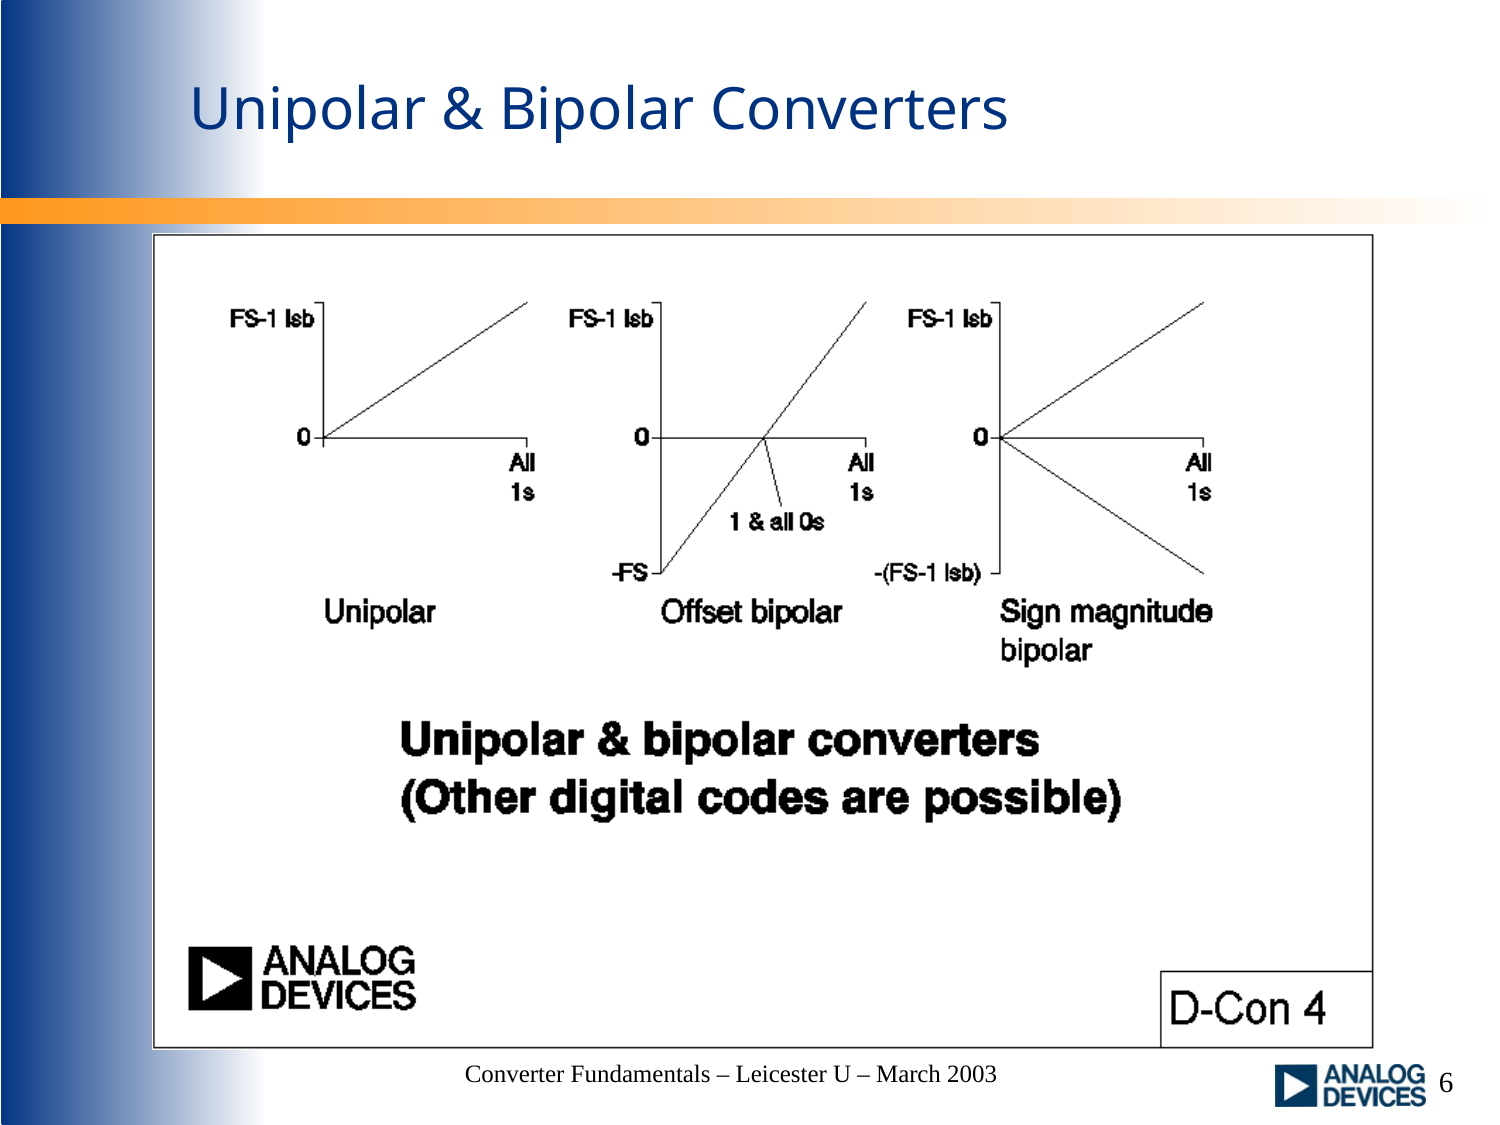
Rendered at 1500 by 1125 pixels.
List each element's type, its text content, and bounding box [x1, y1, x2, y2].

slide_number 6 [1179, 1020, 1492, 1096]
footer Converter Fundamentals – Leicester U – March 2003 [350, 1050, 1113, 1125]
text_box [152, 233, 1375, 1050]
title Unipolar & Bipolar Converters [174, 62, 1450, 150]
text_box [543, 198, 548, 223]
